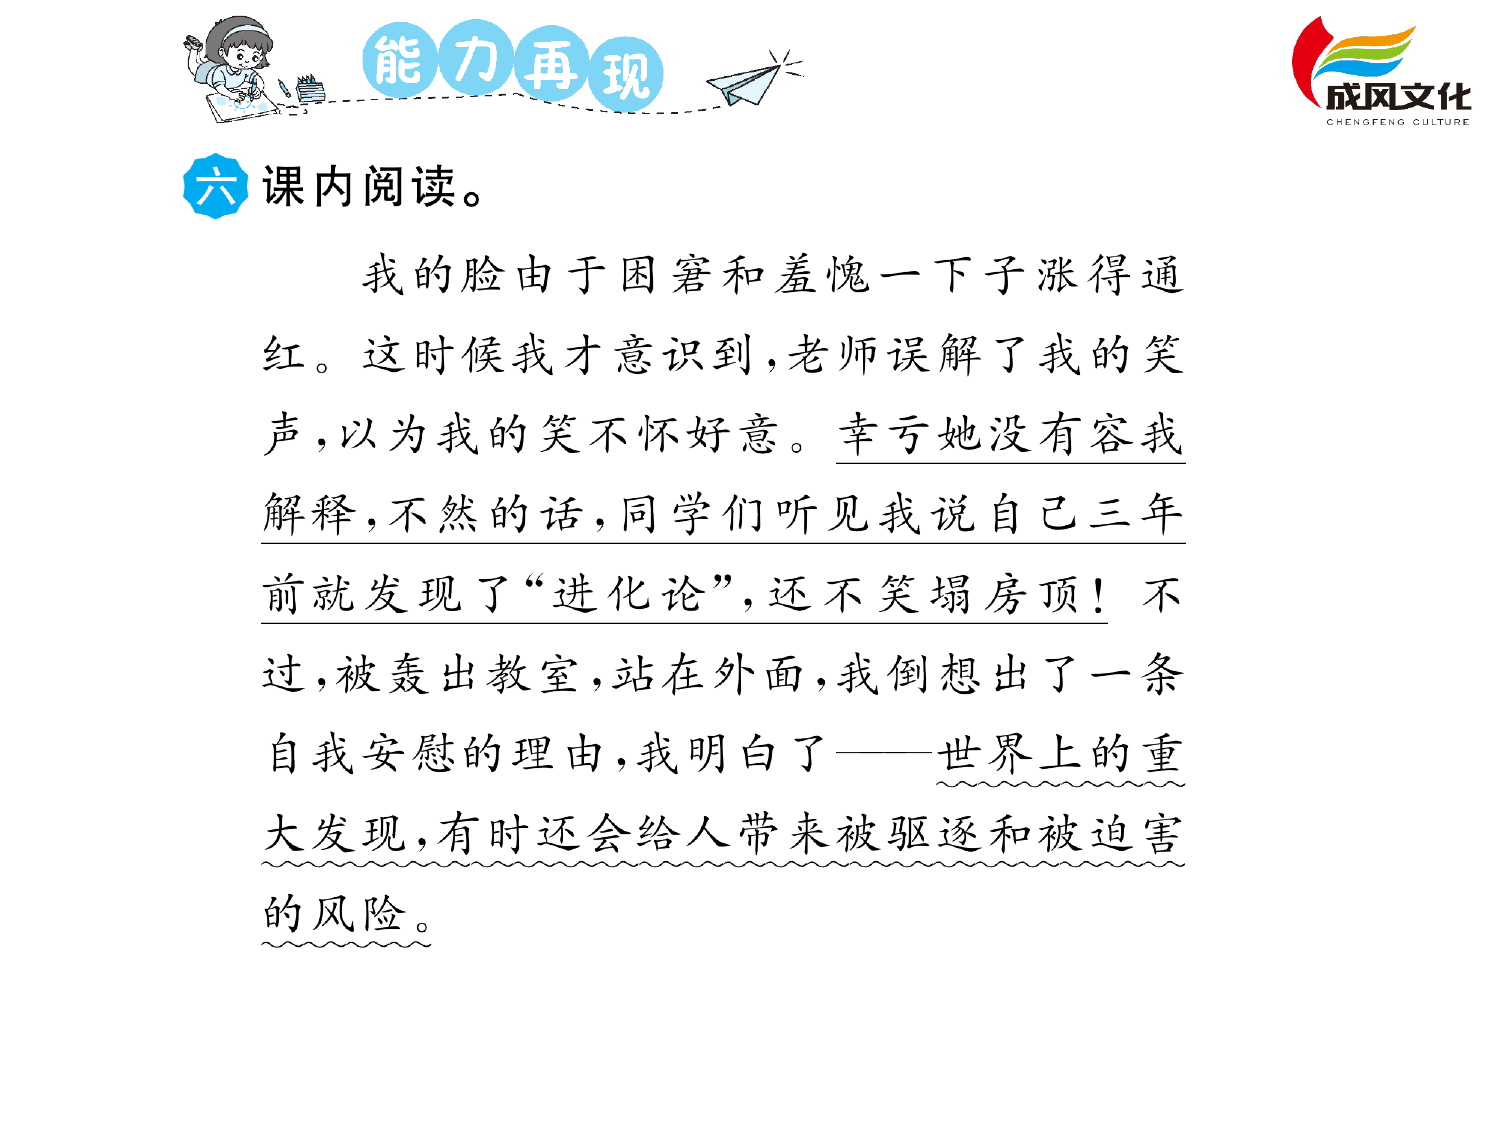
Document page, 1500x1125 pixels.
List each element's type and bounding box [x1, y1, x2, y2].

picture [178, 6, 1200, 953]
picture [1281, 0, 1489, 136]
